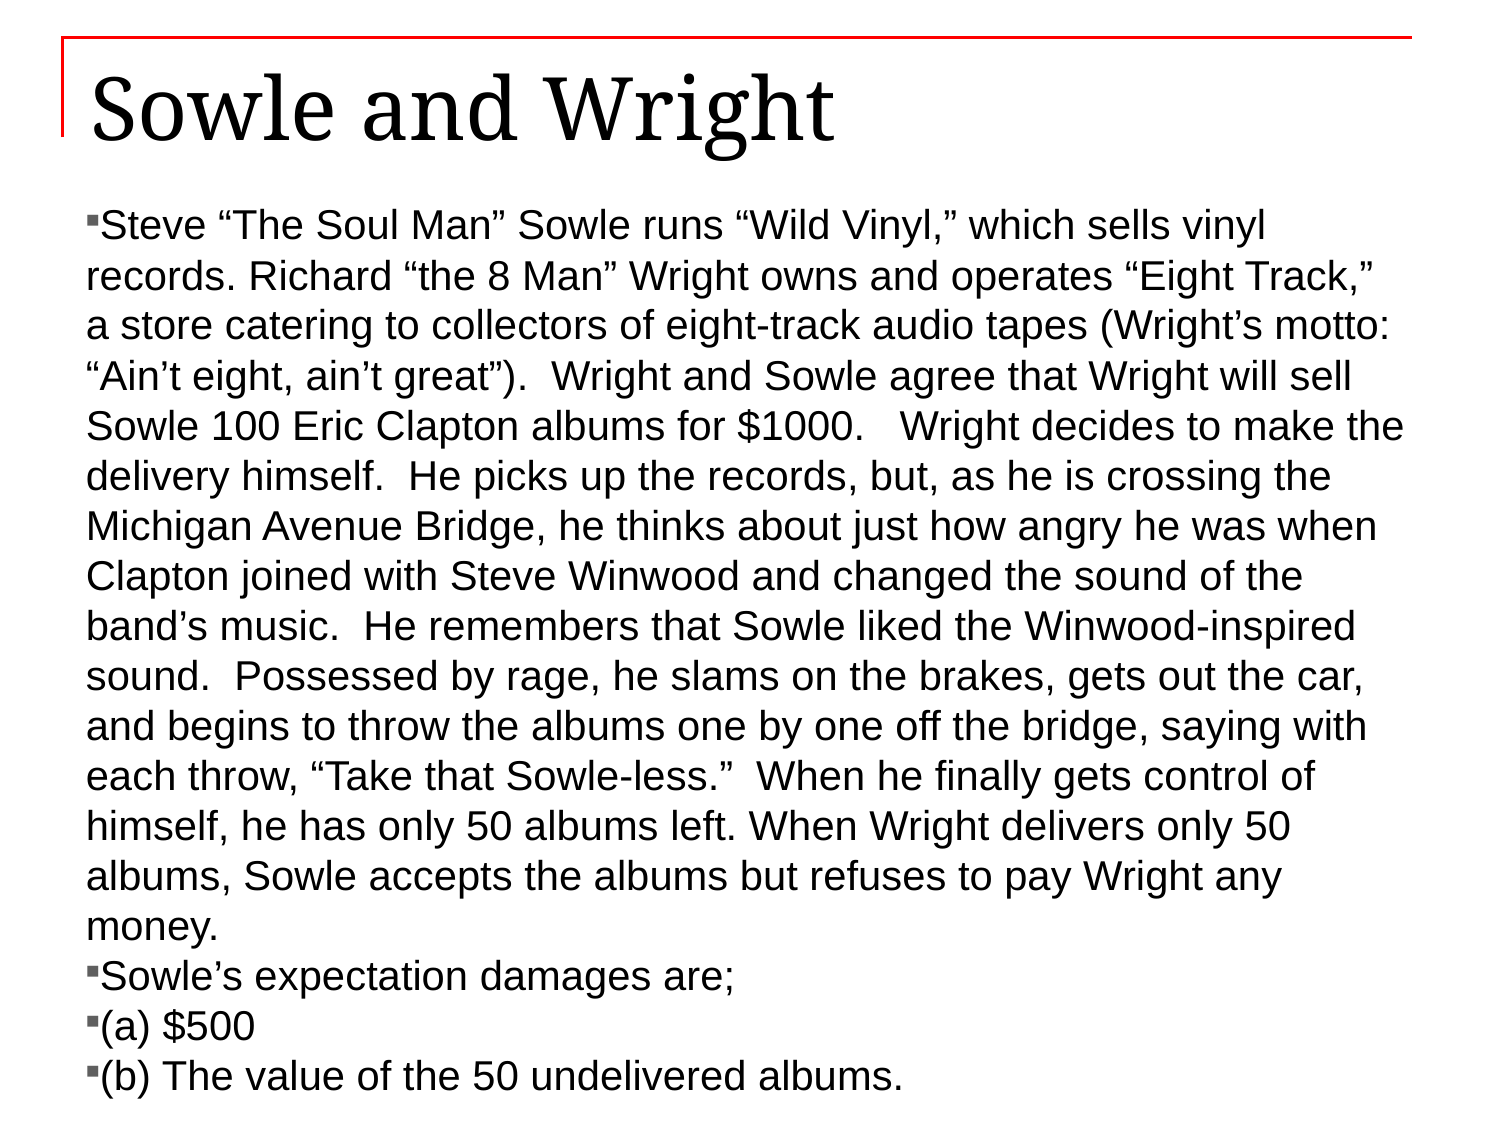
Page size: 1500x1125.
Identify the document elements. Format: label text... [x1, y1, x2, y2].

title Sowle and Wright [75, 45, 1425, 233]
list Steve “The Soul Man” Sowle runs “Wild Vinyl,” which sells vinyl records. Richard “the 8 Man” Wright owns and operates “Eight Track,” a store catering to collectors of eight-track audio tapes (Wright’s motto: “Ain’t eight, ain’t great”). Wright and Sowle agree that Wright will sell Sowle 100 Eric Clapton albums for $1000. Wright decides to make the delivery himself. He picks up the records, but, as he is crossing the Michigan Avenue Bridge, he thinks about just how angry he was when Clapton joined with Steve Winwood and changed the sound of the band’s music. He remembers that Sowle liked the Winwood-inspired sound. Possessed by rage, he slams on the brakes, gets out the car, and begins to throw the albums one by one off the bridge, saying with each throw, “Take that Sowle-less.” When he finally gets control of himself, he has only 50 albums left. When Wright delivers only 50 albums, Sowle accepts the albums but refuses to pay Wright any money. Sowle’s expectation damages are; (a) $500 (b) The value of the 50 undelivered albums. [70, 190, 1421, 1125]
